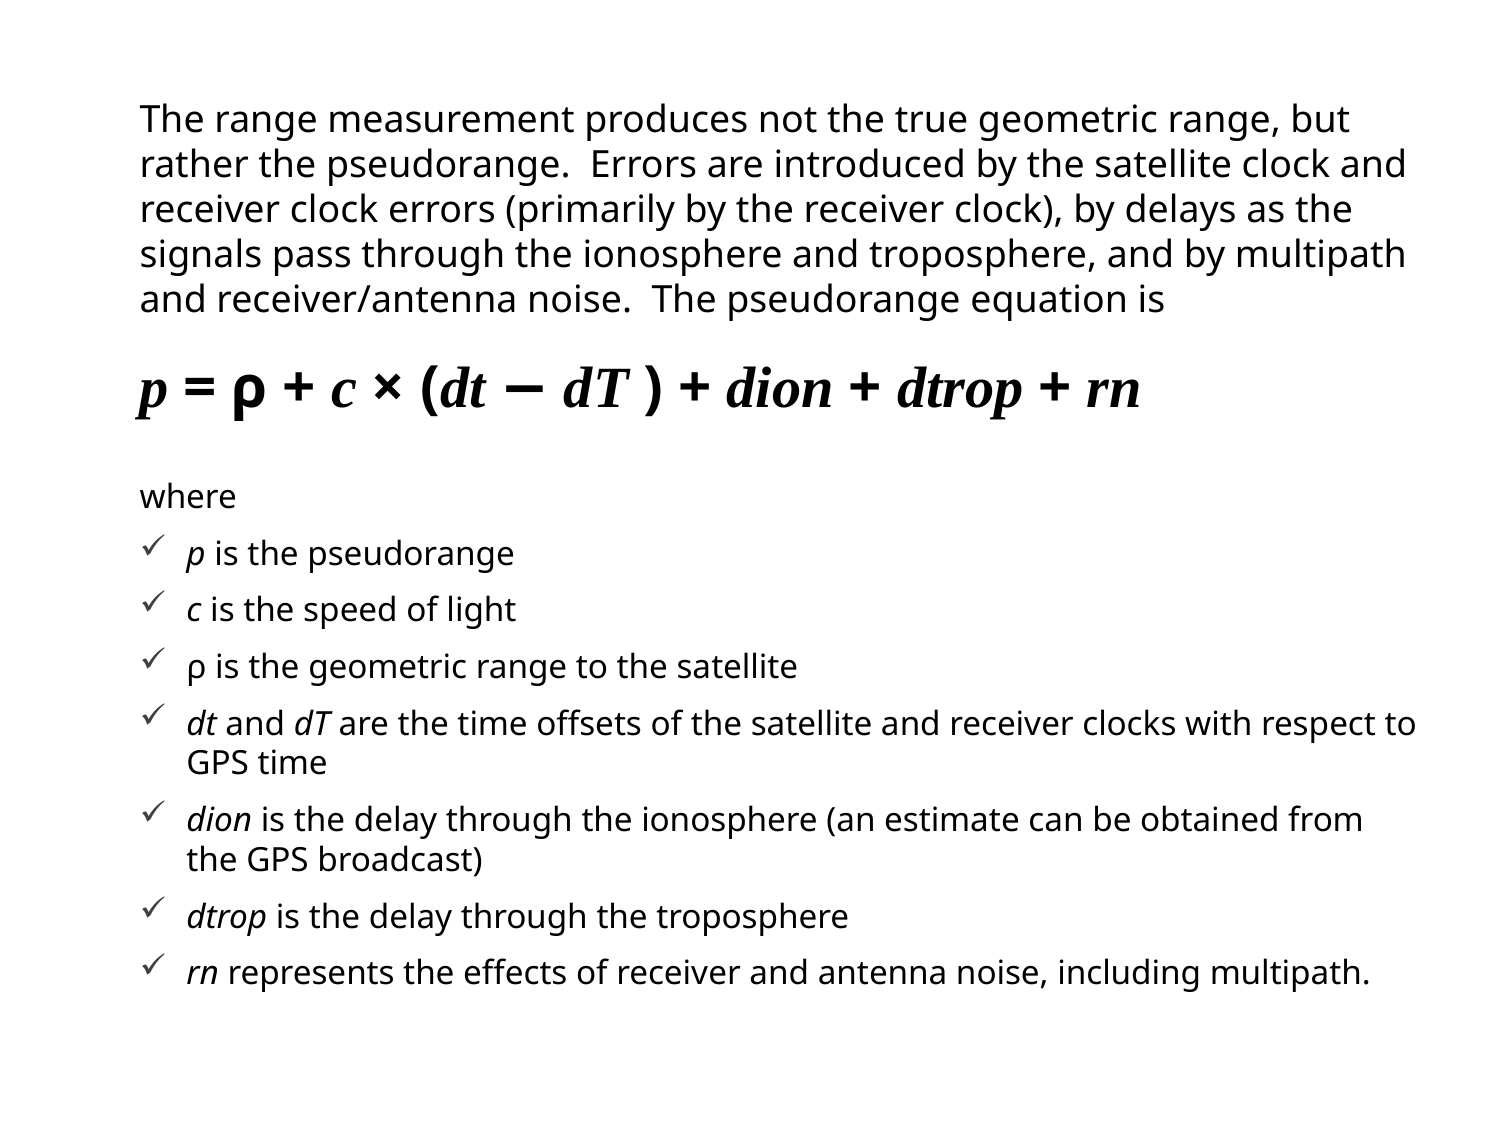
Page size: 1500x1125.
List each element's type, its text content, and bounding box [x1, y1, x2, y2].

text_box The range measurement produces not the true geometric range, but rather the pseudorange. Errors are introduced by the satellite clock and receiver clock errors (primarily by the receiver clock), by delays as the signals pass through the ionosphere and troposphere, and by multipath and receiver/antenna noise. The pseudorange equation is p = ρ + c × (dt − dT ) + dion + dtrop + rn where p is the pseudorange c is the speed of light ρ is the geometric range to the satellite dt and dT are the time offsets of the satellite and receiver clocks with respect to GPS time dion is the delay through the ionosphere (an estimate can be obtained from the GPS broadcast) dtrop is the delay through the troposphere rn represents the effects of receiver and antenna noise, including multipath. [124, 87, 1438, 999]
